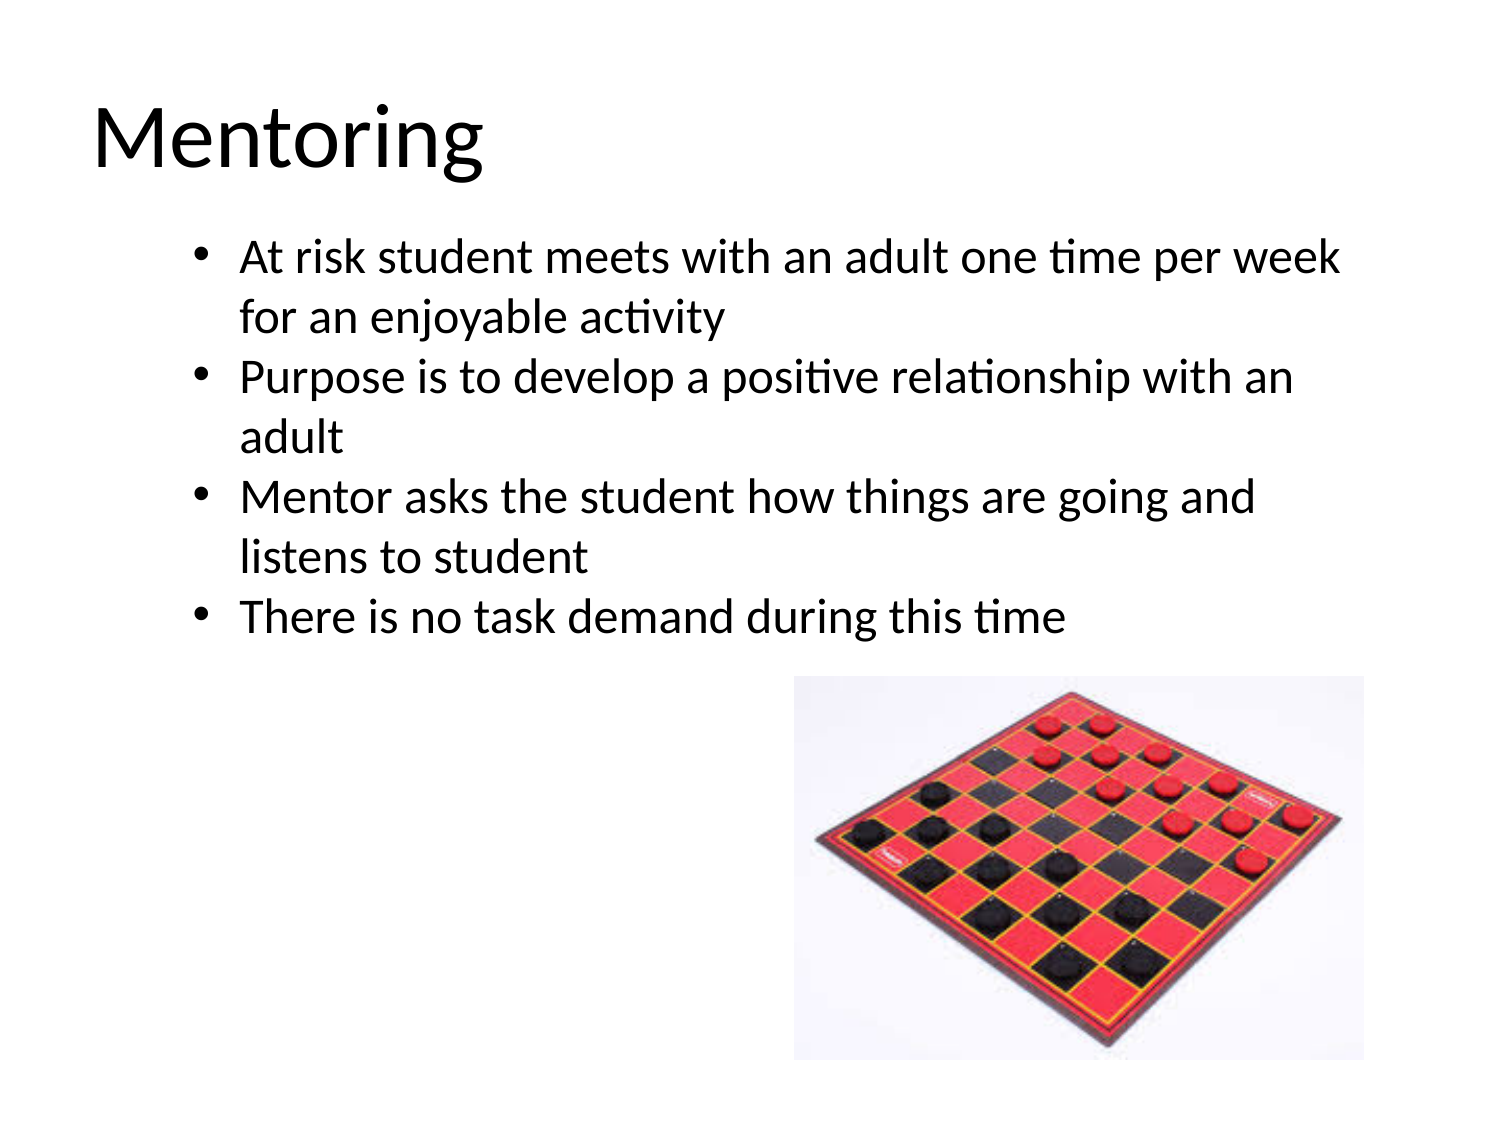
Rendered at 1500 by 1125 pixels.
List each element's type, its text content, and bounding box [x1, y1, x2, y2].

text_box At risk student meets with an adult one time per week for an enjoyable activity Purpose is to develop a positive relationship with an adult Mentor asks the student how things are going and listens to student There is no task demand during this time [102, 215, 1406, 655]
picture [794, 675, 1364, 1060]
text_box Mentoring [76, 68, 1364, 195]
